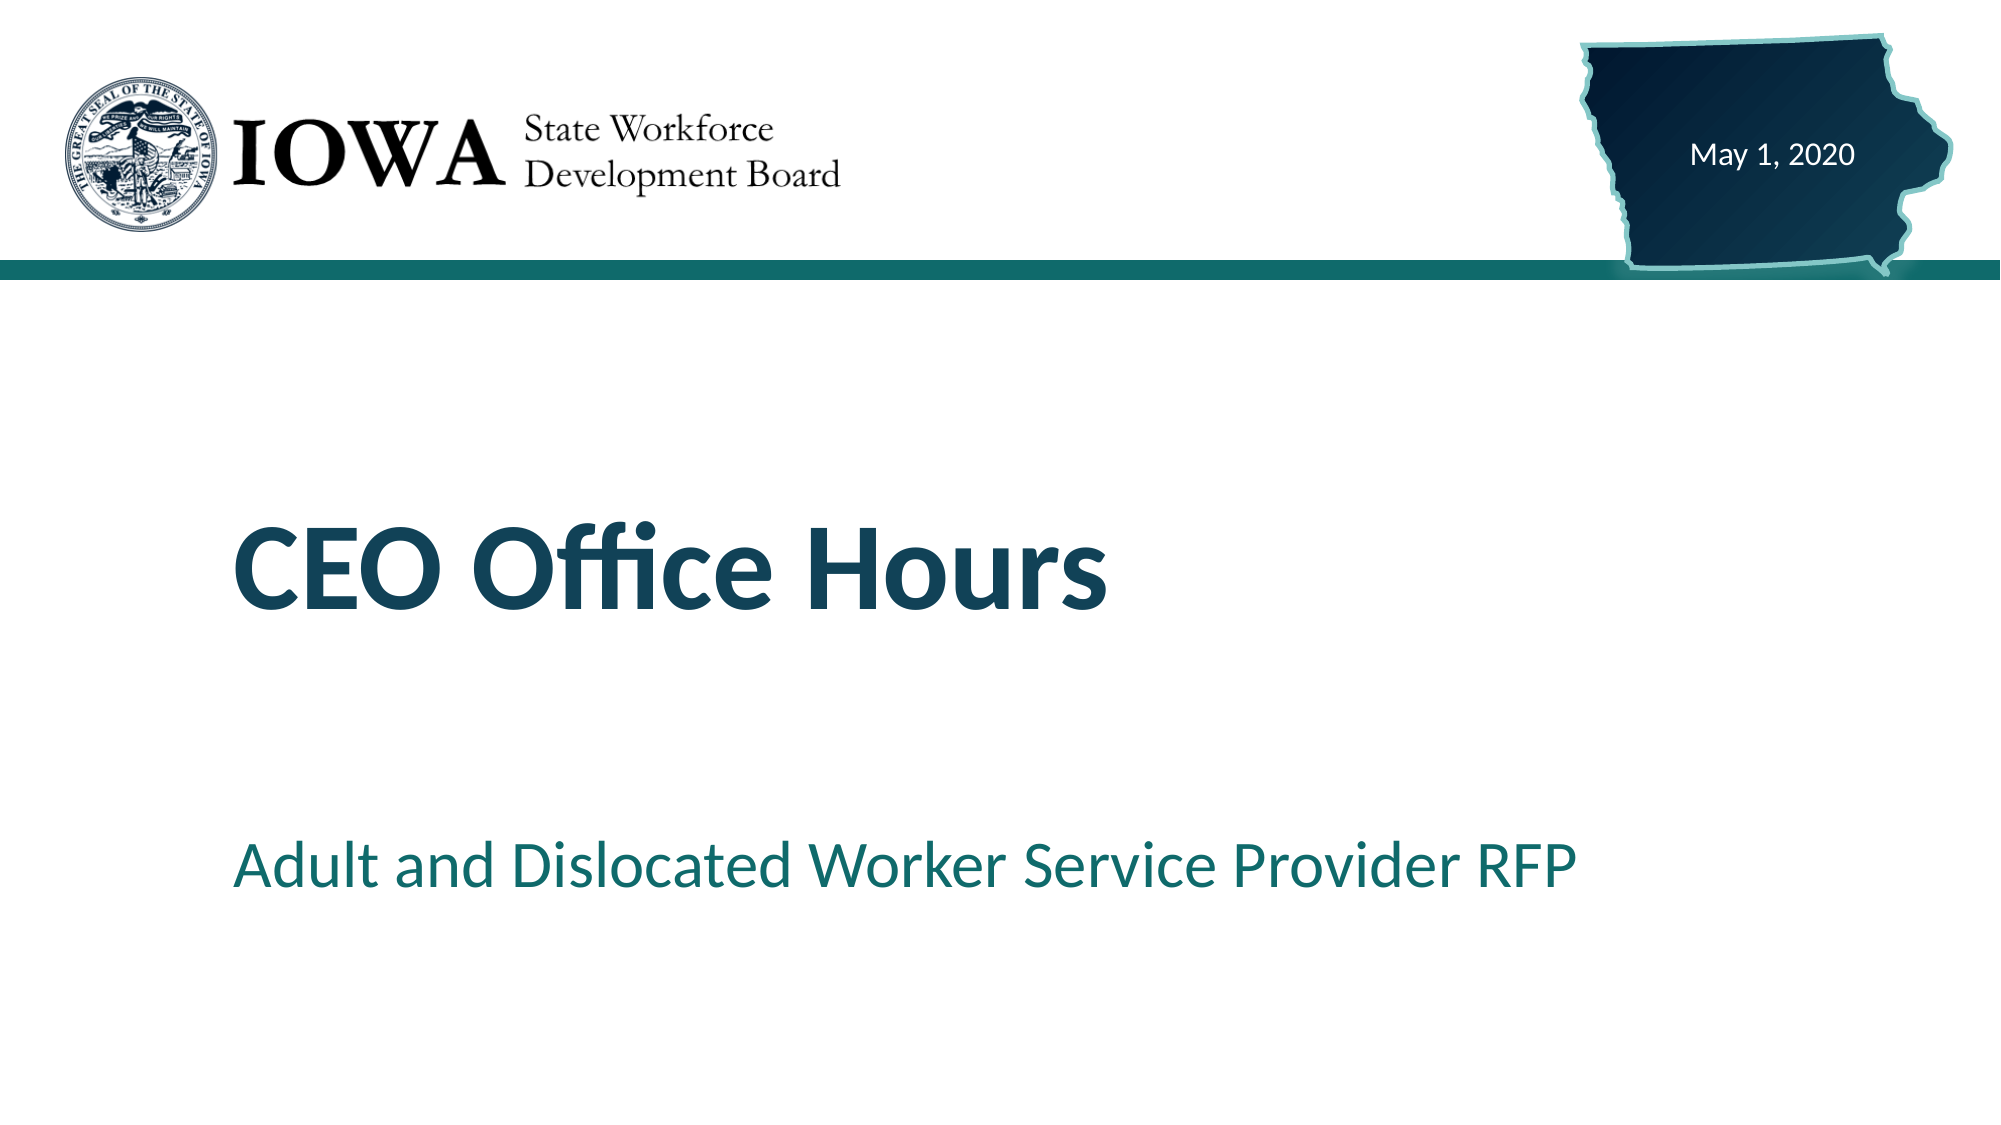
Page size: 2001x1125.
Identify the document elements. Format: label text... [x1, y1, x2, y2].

picture [62, 73, 854, 236]
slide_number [1596, 124, 1949, 185]
subtitle Adult and Dislocated Worker Service Provider RFP [218, 813, 1782, 1074]
title CEO Office Hours [218, 349, 1782, 795]
